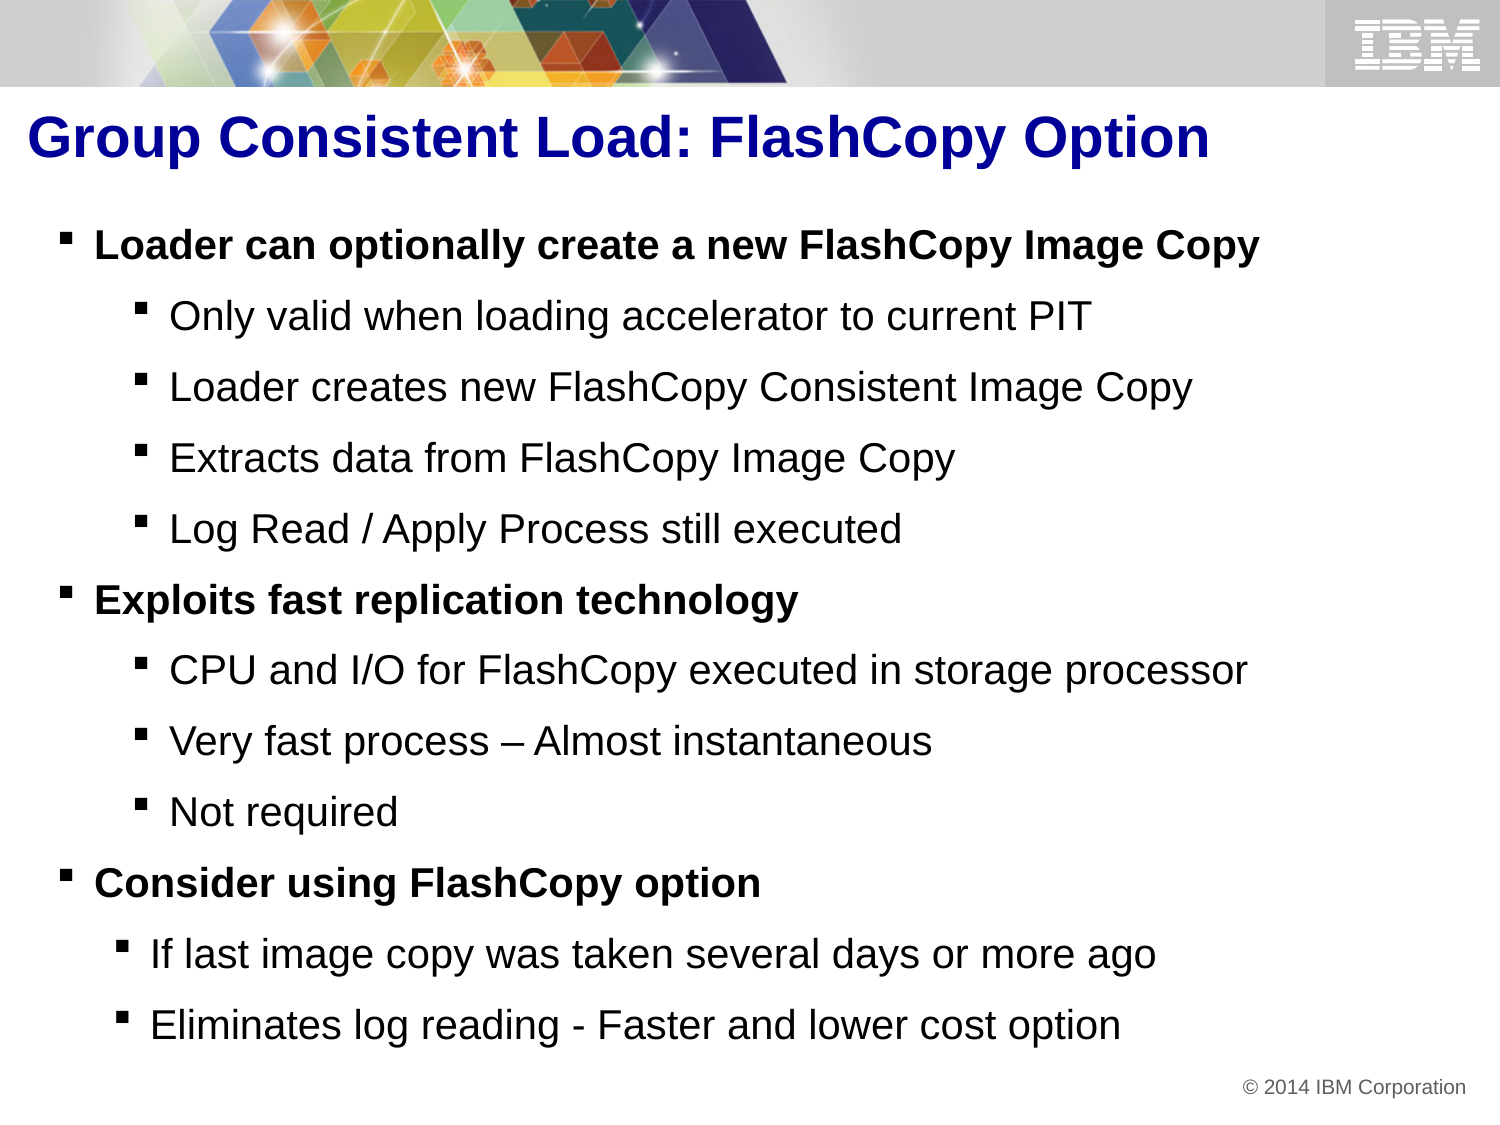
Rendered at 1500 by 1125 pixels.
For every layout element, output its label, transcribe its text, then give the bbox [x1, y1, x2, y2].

text_box Loader can optionally create a new FlashCopy Image Copy Only valid when loading accelerator to current PIT Loader creates new FlashCopy Consistent Image Copy Extracts data from FlashCopy Image Copy Log Read / Apply Process still executed Exploits fast replication technology CPU and I/O for FlashCopy executed in storage processor Very fast process – Almost instantaneous Not required Consider using FlashCopy option If last image copy was taken several days or more ago Eliminates log reading - Faster and lower cost option [41, 210, 1455, 1125]
picture [0, 0, 1325, 87]
text_box Group Consistent Load: FlashCopy Option [12, 99, 1500, 182]
